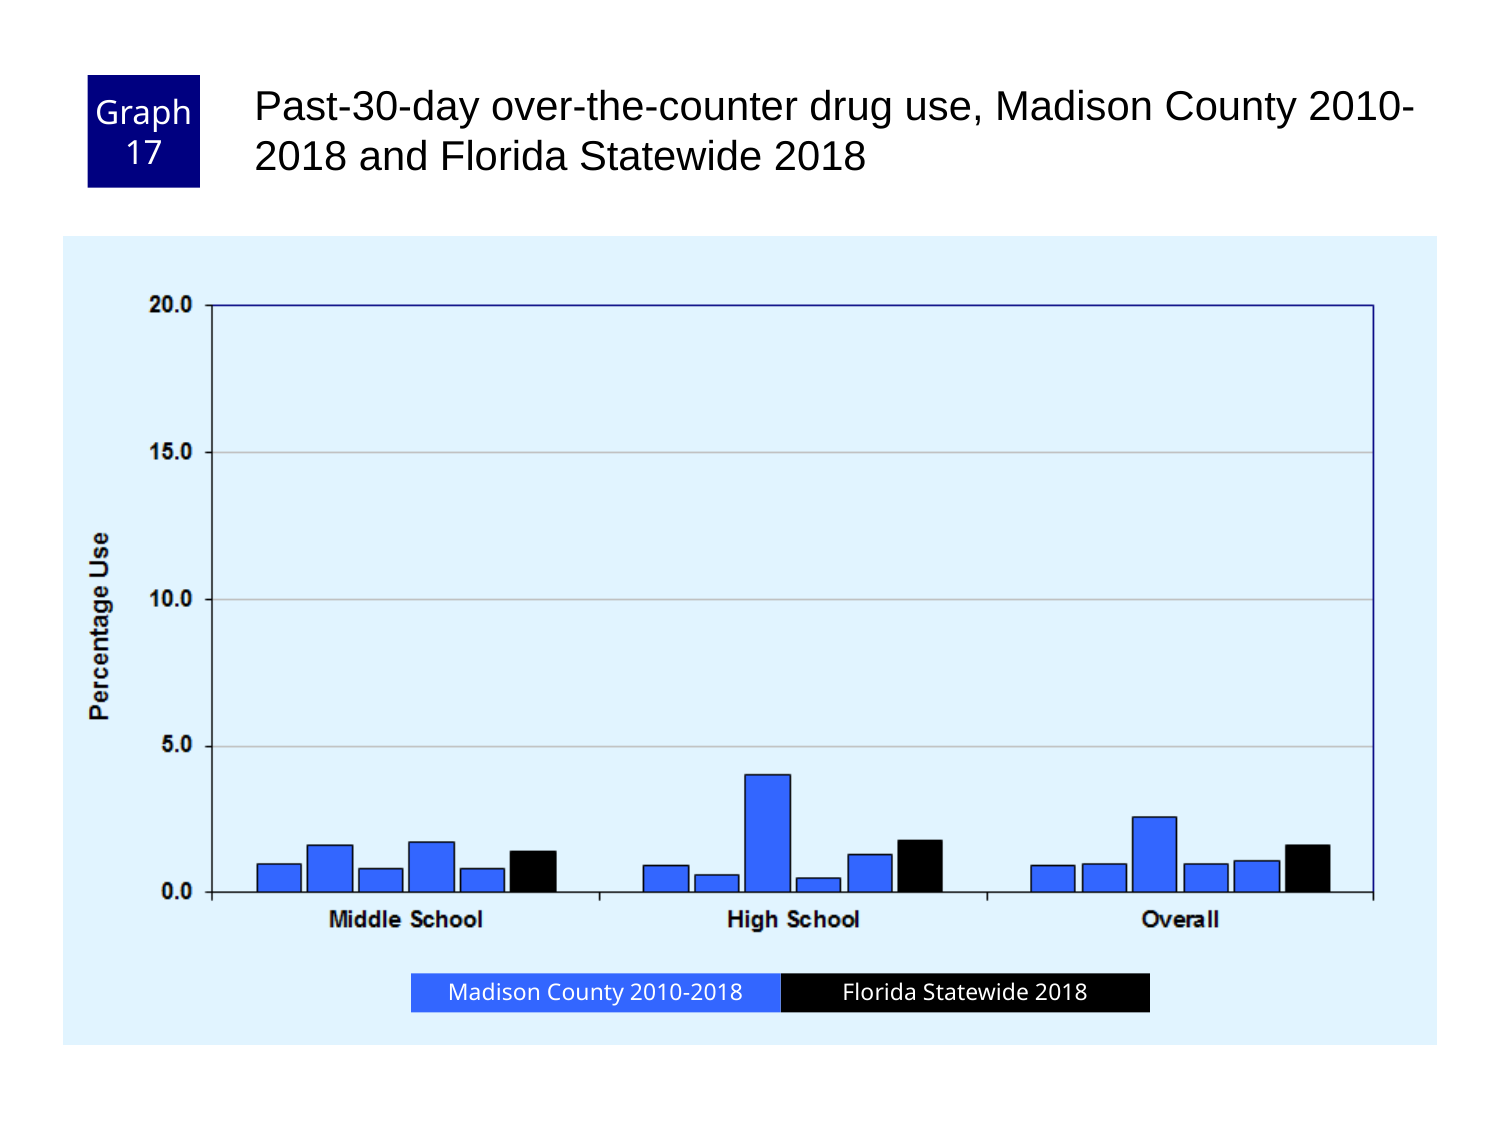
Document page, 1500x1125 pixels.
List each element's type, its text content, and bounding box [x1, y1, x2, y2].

text_box Past-30-day over-the-counter drug use, Madison County 2010-2018 and Florida Statewide 2018 [249, 75, 1438, 200]
text_box Graph 17 [87, 75, 200, 188]
picture [62, 236, 1437, 1046]
